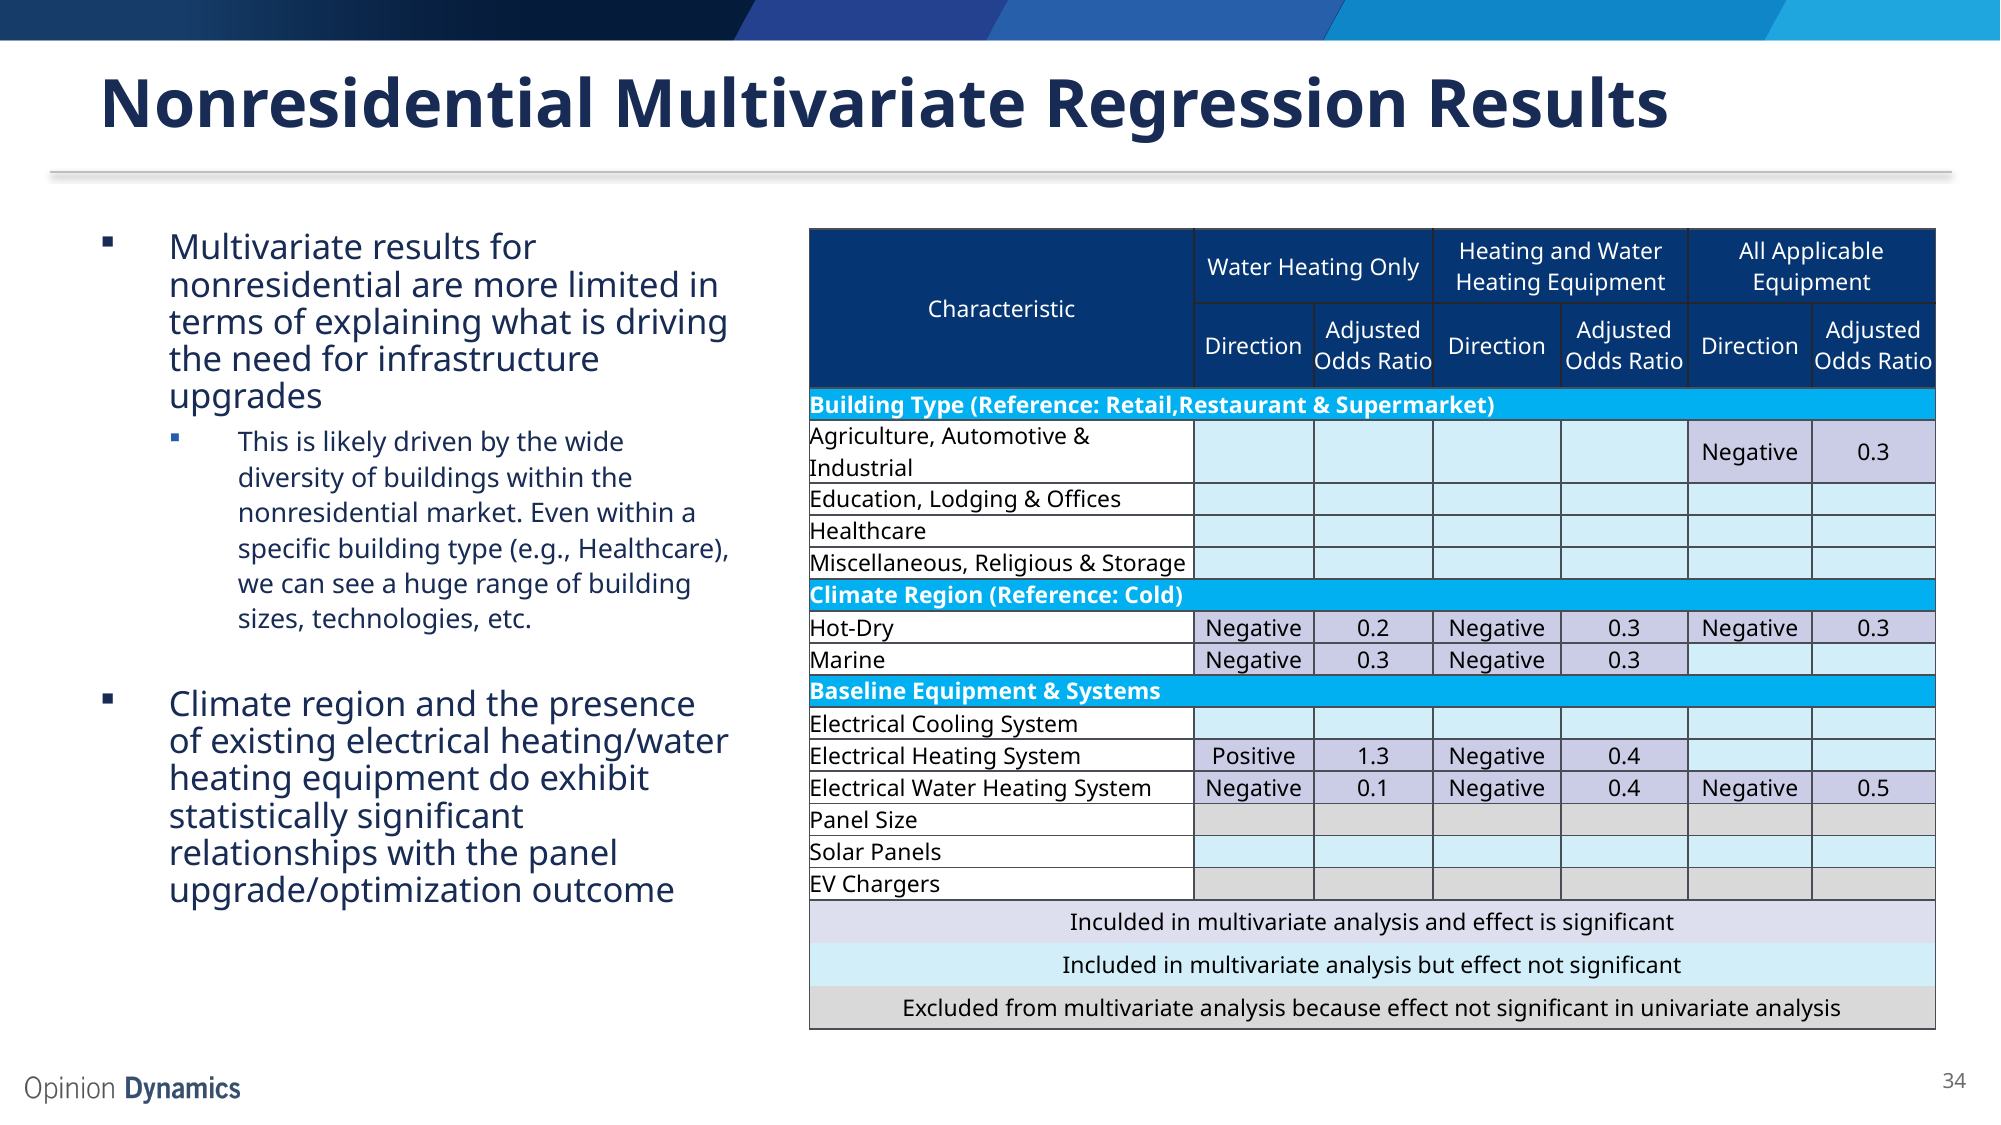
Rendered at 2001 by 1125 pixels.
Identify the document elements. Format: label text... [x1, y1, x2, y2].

table_cell [1195, 421, 1313, 482]
table_cell Negative [1434, 740, 1560, 770]
table_header All Applicable Equipment [1689, 230, 1935, 302]
table_cell [1434, 868, 1560, 899]
table_cell [1434, 836, 1560, 867]
table_cell 0.2 [1315, 612, 1432, 642]
table_cell Negative [1689, 612, 1811, 642]
table_cell [1195, 708, 1313, 738]
table_cell [1434, 708, 1560, 738]
table_cell [1689, 548, 1811, 578]
table_cell [1315, 836, 1432, 867]
table_cell Electrical Heating System [810, 740, 1193, 770]
table_cell [1195, 516, 1313, 546]
table_cell Positive [1195, 740, 1313, 770]
table_cell [1562, 516, 1687, 546]
table_cell [1562, 868, 1687, 899]
table_cell [1195, 868, 1313, 899]
table_cell Healthcare [810, 516, 1193, 546]
list Multivariate results for nonresidential are more limited in terms of explaining what is driving the need for infrastructure upgrades This is likely driven by the wide diversity of buildings within the nonresidential market. Even within a specific building type (e.g., Healthcare), we can see a huge range of building sizes, technologies, etc. Climate region and the presence of existing electrical heating/water heating equipment do exhibit statistically significant relationships with the panel upgrade/optimization outcome [99, 230, 752, 956]
table_cell [1813, 516, 1935, 546]
table_cell Electrical Water Heating System [810, 772, 1193, 803]
table_cell Climate Region (Reference: Cold) [810, 580, 1935, 610]
table_cell [1434, 484, 1560, 514]
table_cell [1562, 804, 1687, 835]
table_cell [1315, 868, 1432, 899]
table_cell Negative [1195, 644, 1313, 674]
slide_number 34 [1890, 1054, 1982, 1109]
table_cell Included in multivariate analysis but effect not significant [810, 943, 1935, 986]
table_cell Panel Size [810, 804, 1193, 835]
table_cell [1689, 644, 1811, 674]
table_cell 0.3 [1813, 612, 1935, 642]
table_cell Electrical Cooling System [810, 708, 1193, 738]
table_cell Adjusted Odds Ratio [1562, 304, 1687, 387]
table_cell 1.3 [1315, 740, 1432, 770]
table_cell [1195, 804, 1313, 835]
table_cell 0.3 [1315, 644, 1432, 674]
table_cell [1813, 804, 1935, 835]
table_header Water Heating Only [1195, 230, 1432, 302]
table_cell 0.3 [1813, 421, 1935, 482]
table_cell Inculded in multivariate analysis and effect is significant [810, 901, 1935, 943]
table_cell [1315, 804, 1432, 835]
picture [0, 0, 2000, 94]
table_cell Negative [1195, 612, 1313, 642]
table_cell Negative [1434, 772, 1560, 803]
table_cell [1195, 484, 1313, 514]
table_cell [1813, 740, 1935, 770]
table_cell Negative [1689, 772, 1811, 803]
table_cell 0.3 [1562, 644, 1687, 674]
table_cell EV Chargers [810, 868, 1193, 899]
table_cell [1434, 421, 1560, 482]
table_header Heating and Water Heating Equipment [1434, 230, 1687, 302]
table_cell [1434, 804, 1560, 835]
table_cell [1689, 516, 1811, 546]
table_cell [1813, 868, 1935, 899]
picture [25, 1076, 240, 1104]
table_cell Negative [1195, 772, 1313, 803]
table_cell [1315, 516, 1432, 546]
table_header Characteristic [810, 230, 1193, 387]
table_cell [1195, 836, 1313, 867]
table_cell 0.5 [1813, 772, 1935, 803]
table_cell Baseline Equipment & Systems [810, 676, 1935, 706]
table_cell [1689, 740, 1811, 770]
table_cell [1689, 804, 1811, 835]
table_cell [1689, 484, 1811, 514]
table_cell [1689, 868, 1811, 899]
table_cell Direction [1689, 304, 1811, 387]
table_cell [1315, 421, 1432, 482]
table_cell Miscellaneous, Religious & Storage [810, 548, 1193, 578]
table_cell [1195, 548, 1313, 578]
table_cell 0.3 [1562, 612, 1687, 642]
table_cell [1813, 644, 1935, 674]
table_cell Direction [1434, 304, 1560, 387]
table_cell [1562, 708, 1687, 738]
table_cell [1315, 708, 1432, 738]
table_cell Adjusted Odds Ratio [1315, 304, 1432, 387]
table_cell Education, Lodging & Offices [810, 484, 1193, 514]
table_cell [1434, 516, 1560, 546]
table_cell [1689, 836, 1811, 867]
table_cell Hot-Dry [810, 612, 1193, 642]
table_cell 0.4 [1562, 740, 1687, 770]
table_cell Negative [1434, 612, 1560, 642]
table_cell Negative [1689, 421, 1811, 482]
table_cell [1434, 548, 1560, 578]
table_cell [1562, 421, 1687, 482]
table_cell [1689, 708, 1811, 738]
table_cell Negative [1434, 644, 1560, 674]
table_cell [1562, 548, 1687, 578]
table_cell 0.1 [1315, 772, 1432, 803]
table_cell Solar Panels [810, 836, 1193, 867]
table_cell [1813, 548, 1935, 578]
table_cell [1315, 484, 1432, 514]
table_cell [1813, 484, 1935, 514]
table_cell Agriculture, Automotive & Industrial [810, 421, 1193, 482]
table_cell [1562, 836, 1687, 867]
table_cell Excluded from multivariate analysis because effect not significant in univariate analysis [810, 986, 1935, 1028]
table_cell [1813, 836, 1935, 867]
table_cell Marine [810, 644, 1193, 674]
table_cell [1813, 708, 1935, 738]
table_cell 0.4 [1562, 772, 1687, 803]
table_cell [1315, 548, 1432, 578]
table_cell Building Type (Reference: Retail,Restaurant & Supermarket) [810, 389, 1935, 419]
table_cell Adjusted Odds Ratio [1813, 304, 1935, 387]
table_cell [1562, 484, 1687, 514]
table_cell Direction [1195, 304, 1313, 387]
title Nonresidential Multivariate Regression Results [99, 46, 1900, 142]
